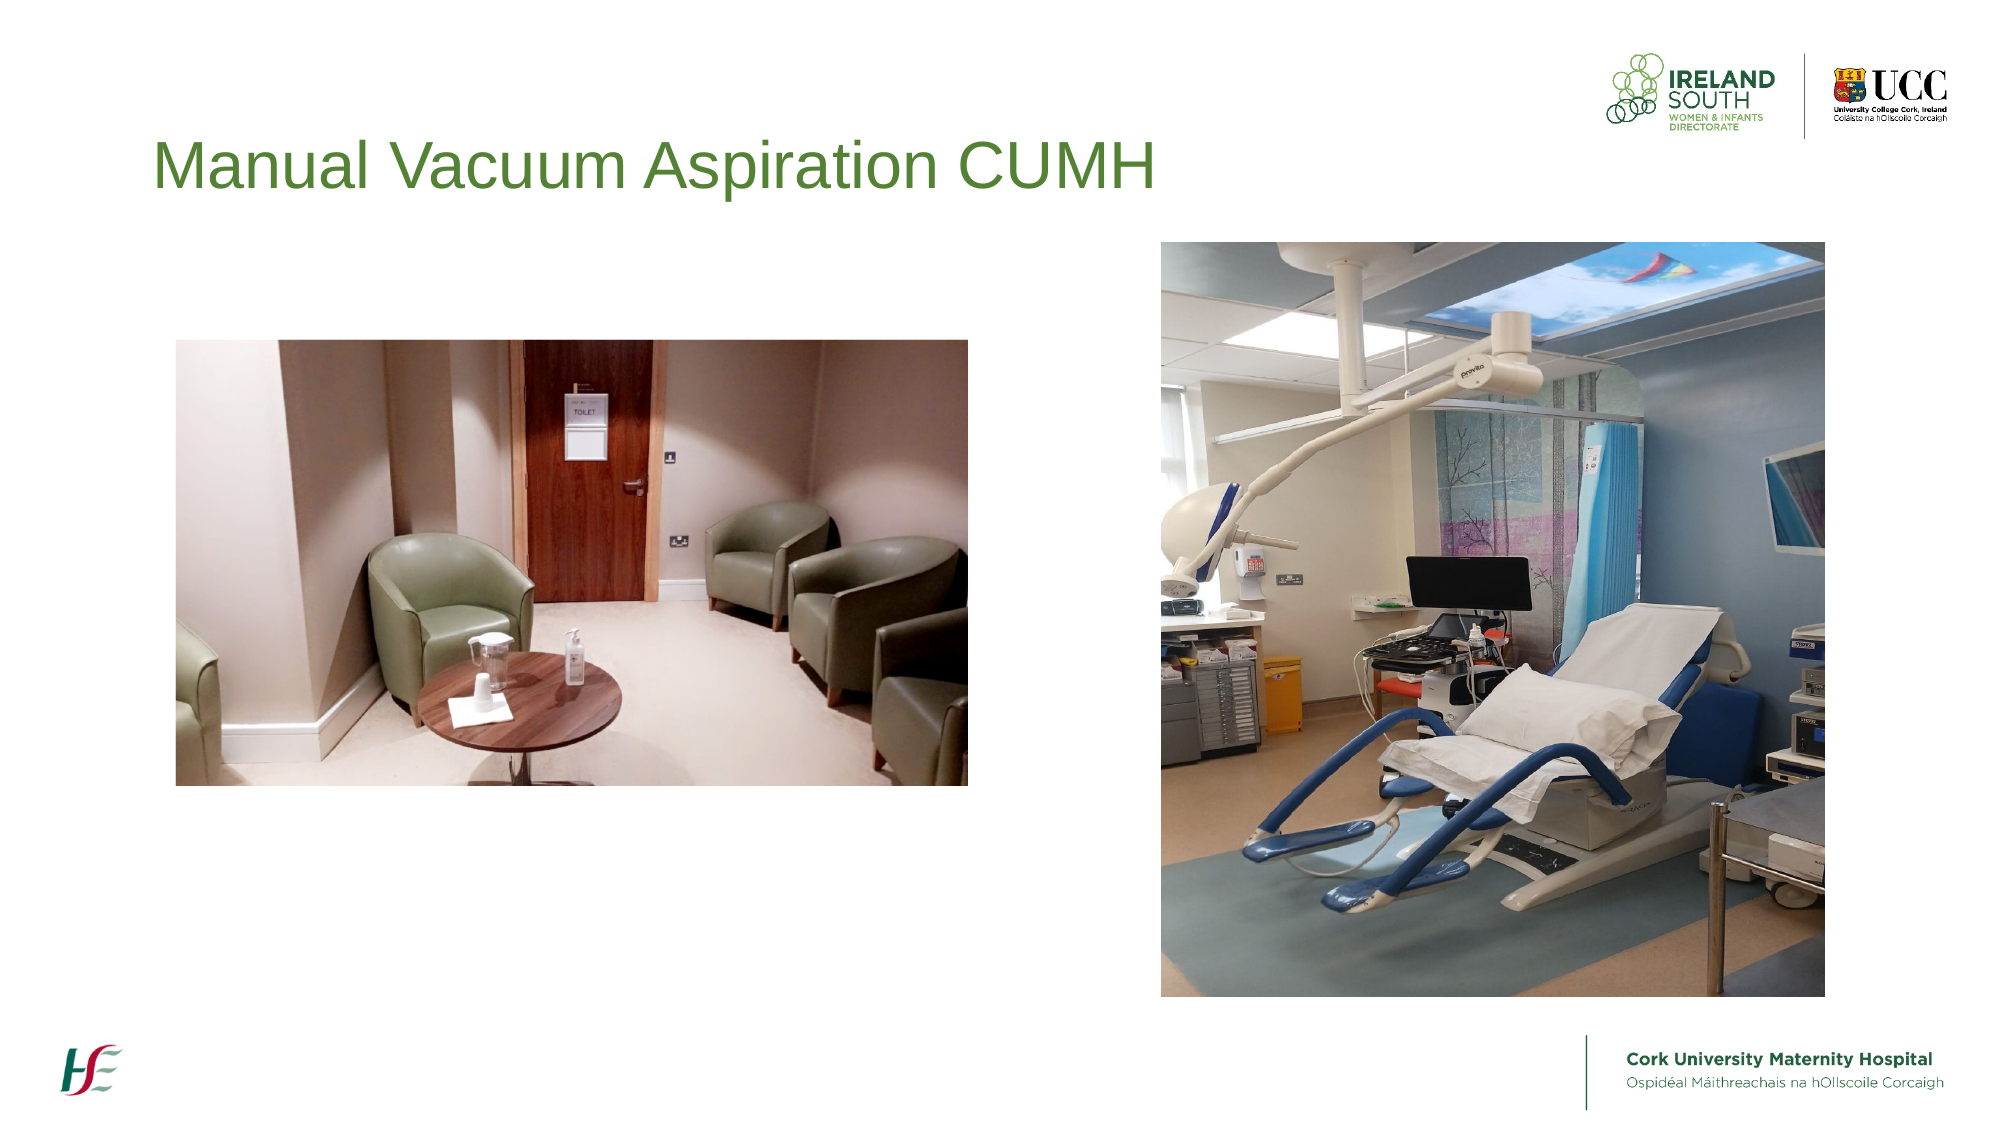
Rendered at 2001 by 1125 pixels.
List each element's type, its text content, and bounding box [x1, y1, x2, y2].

picture [177, 166, 968, 959]
picture [1576, 24, 1987, 170]
picture [1551, 1025, 2000, 1125]
title Manual Vacuum Aspiration CUMH [137, 59, 1863, 278]
picture [0, 1025, 149, 1125]
picture [1161, 242, 1825, 997]
